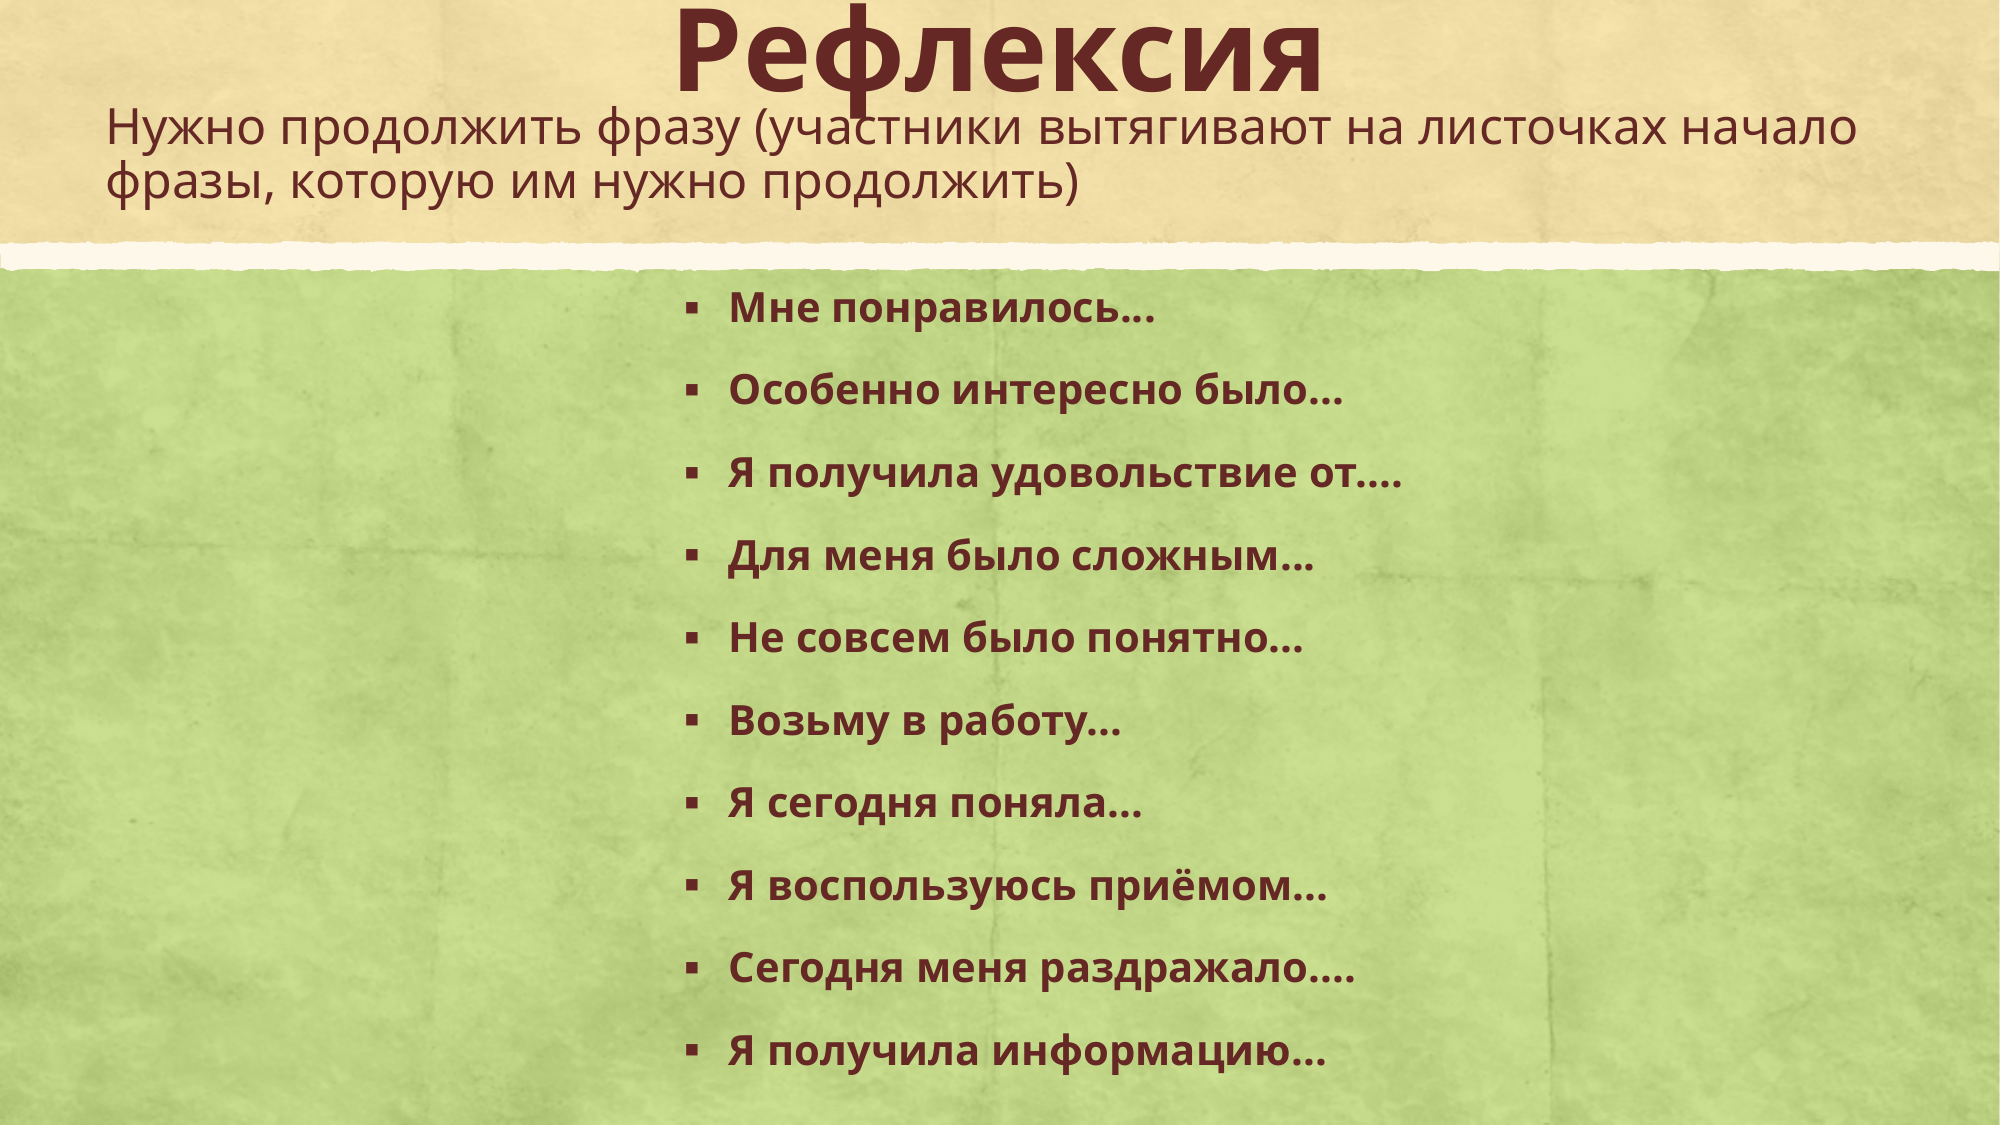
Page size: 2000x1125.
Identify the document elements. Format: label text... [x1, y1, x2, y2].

title Рефлексия [249, 0, 1750, 94]
text_box Нужно продолжить фразу (участники вытягивают на листочках начало фразы, которую им нужно продолжить) [90, 94, 1910, 217]
list Мне понравилось... Особенно интересно было... Я получила удовольствие от.... Для меня было сложным... Не совсем было понятно... Возьму в работу... Я сегодня поняла... Я воспользуюсь приёмом... Сегодня меня раздражало.... Я получила информацию... [668, 278, 2000, 979]
